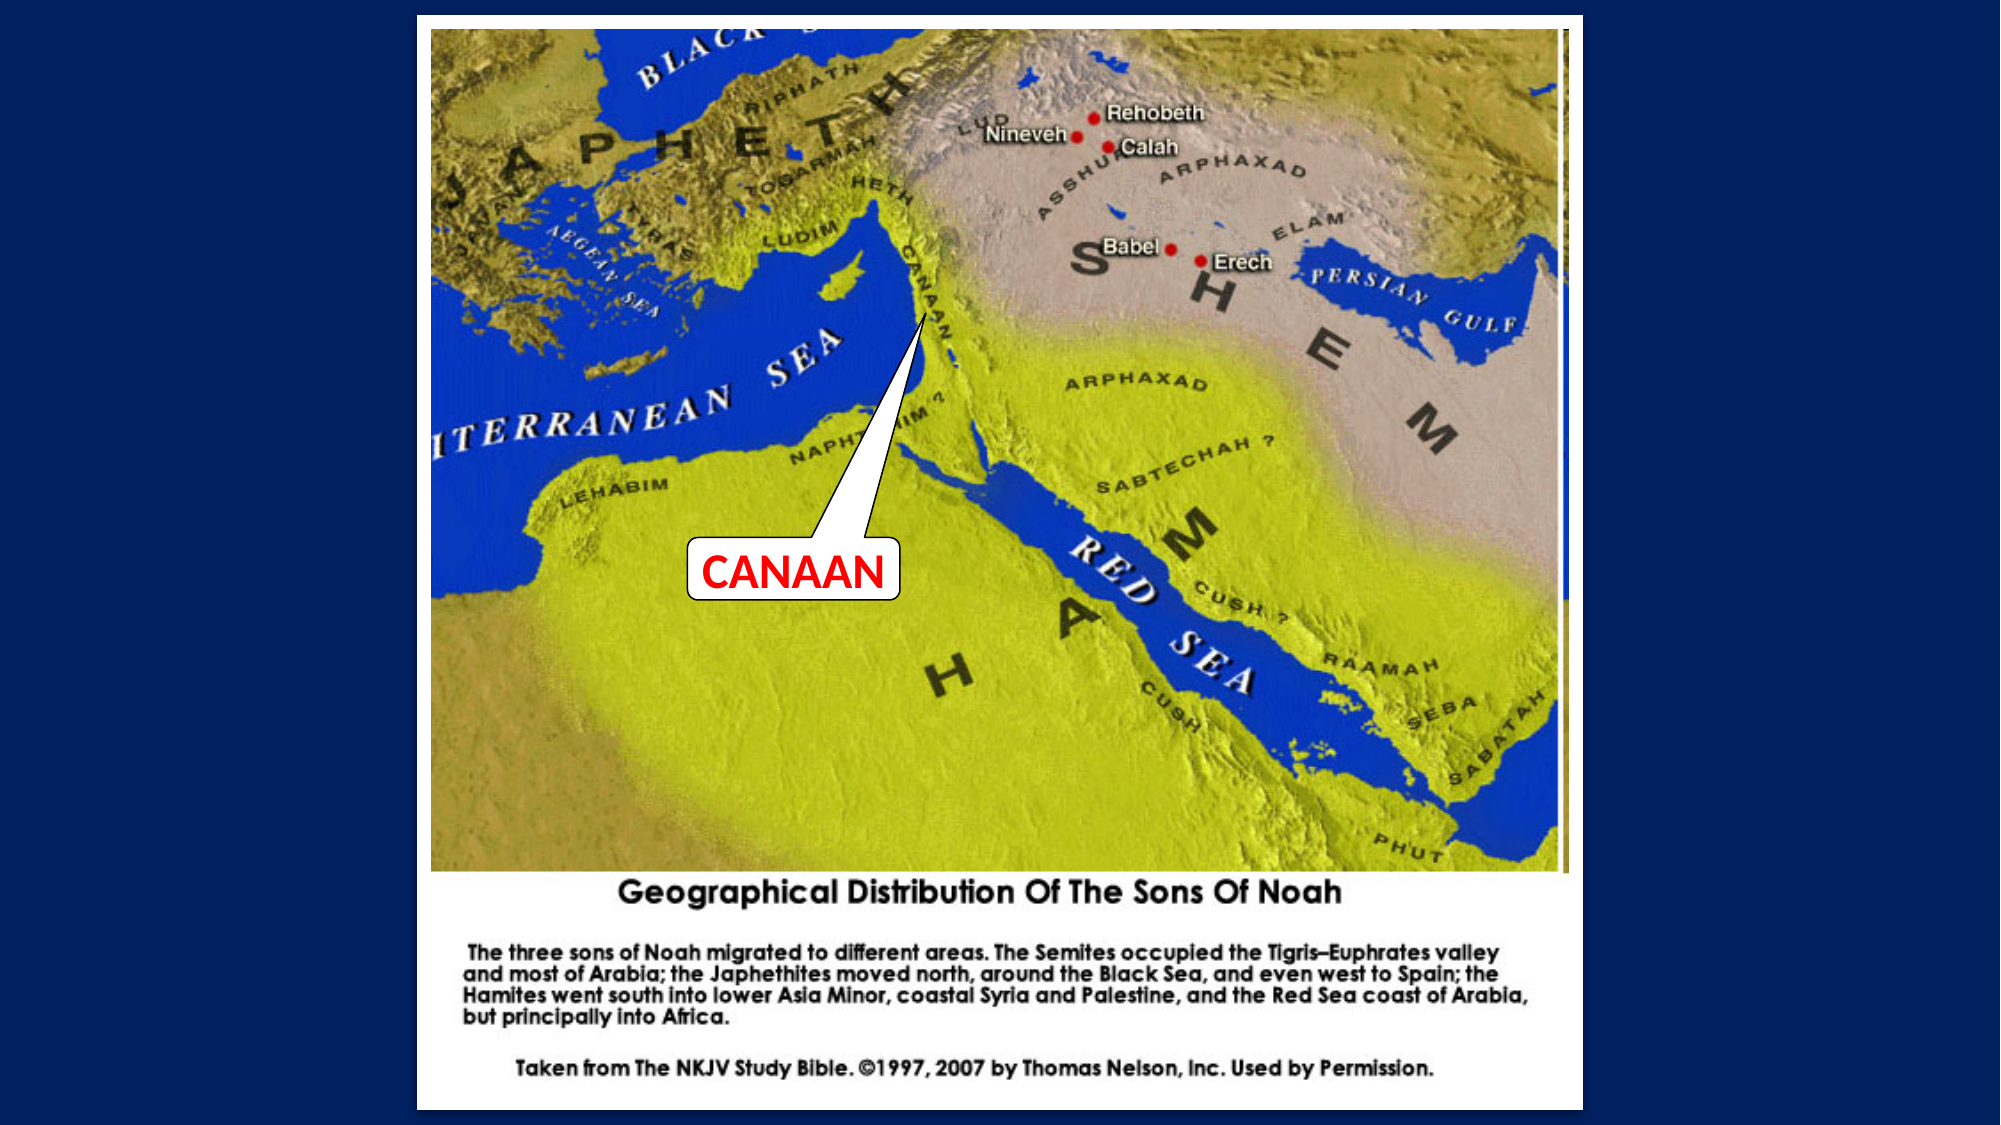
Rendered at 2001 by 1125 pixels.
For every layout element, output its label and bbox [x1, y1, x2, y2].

picture [430, 28, 1569, 1096]
